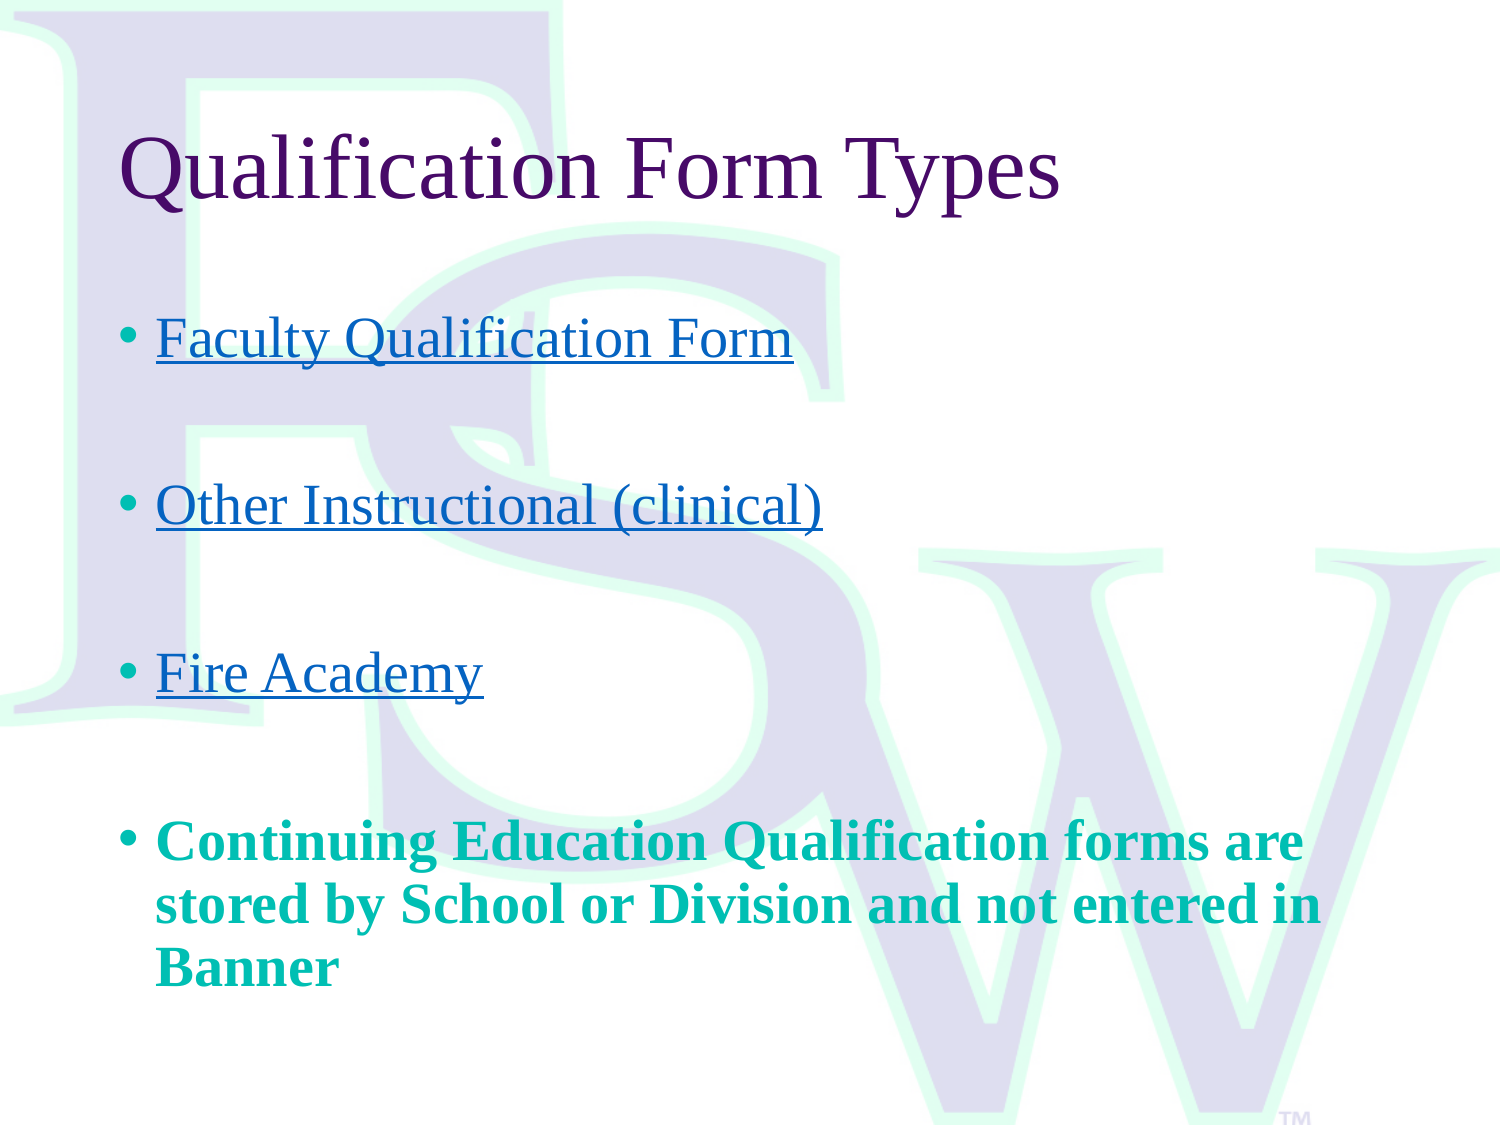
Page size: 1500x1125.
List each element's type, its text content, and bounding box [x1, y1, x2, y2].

list Faculty Qualification Form Other Instructional (clinical) Fire Academy Continuing Education Qualification forms are stored by School or Division and not entered in Banner [103, 299, 1397, 1014]
title Qualification Form Types [103, 59, 1397, 278]
